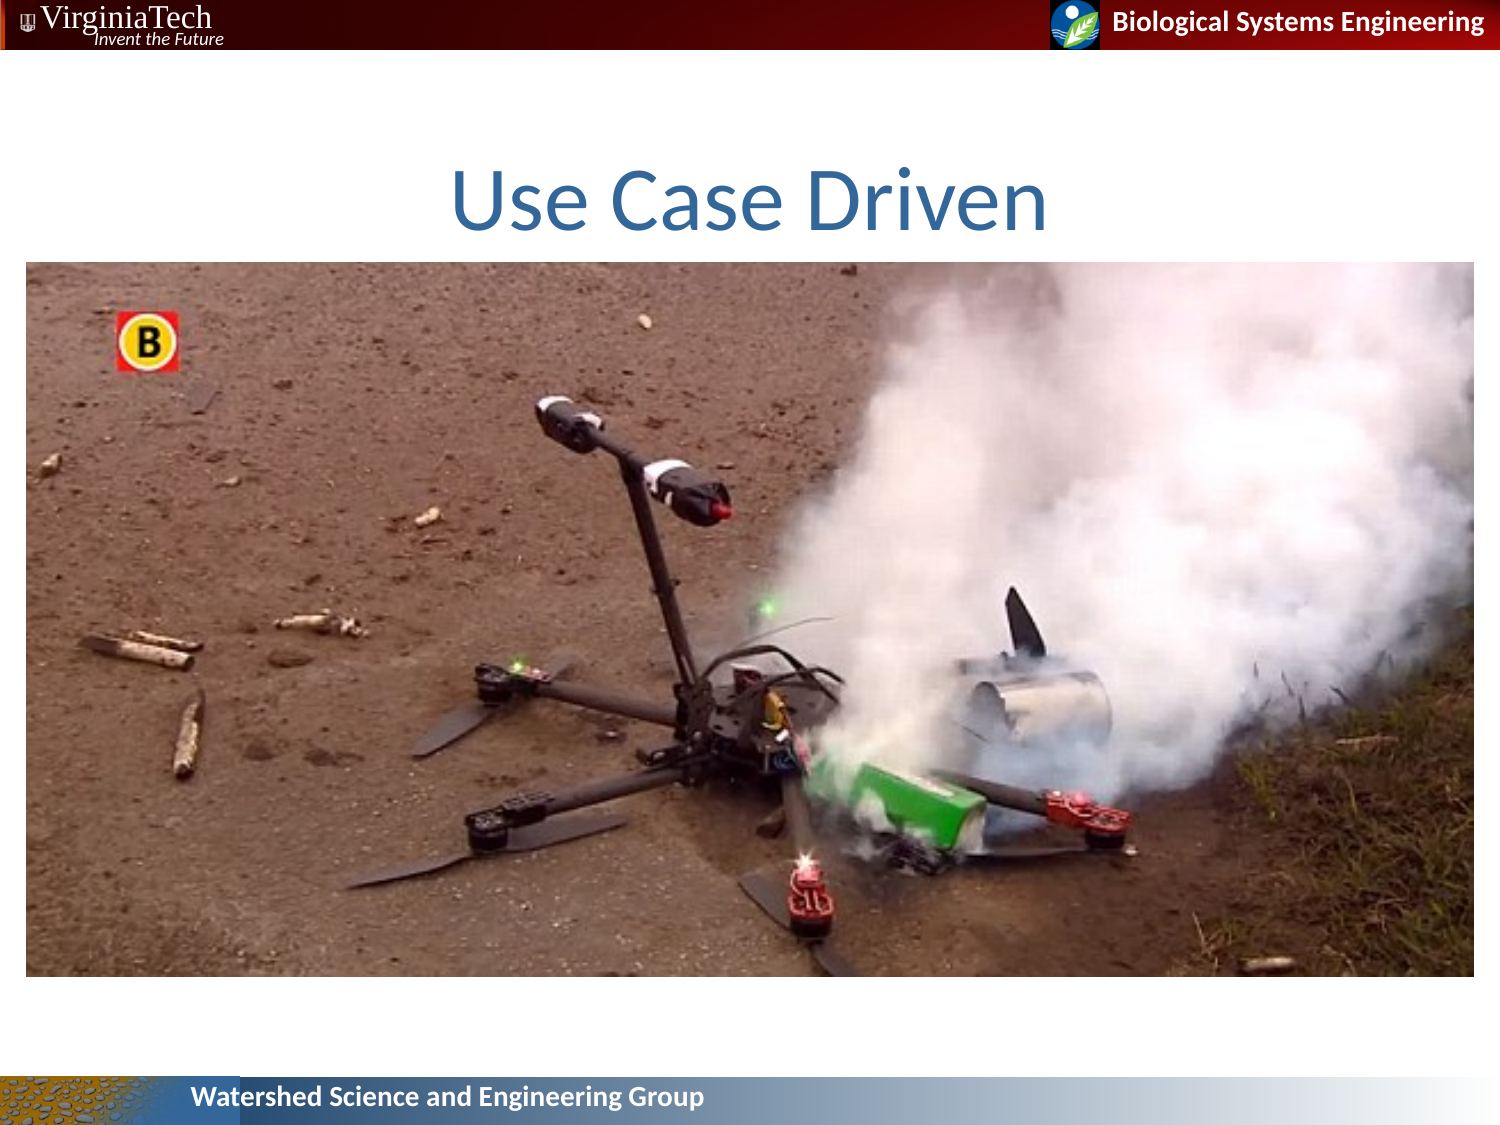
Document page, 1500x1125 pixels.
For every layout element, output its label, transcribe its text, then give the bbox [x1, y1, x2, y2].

picture [26, 262, 1474, 977]
picture [0, 1076, 240, 1125]
picture [0, 0, 1500, 50]
title Use Case Driven [112, 99, 1388, 260]
